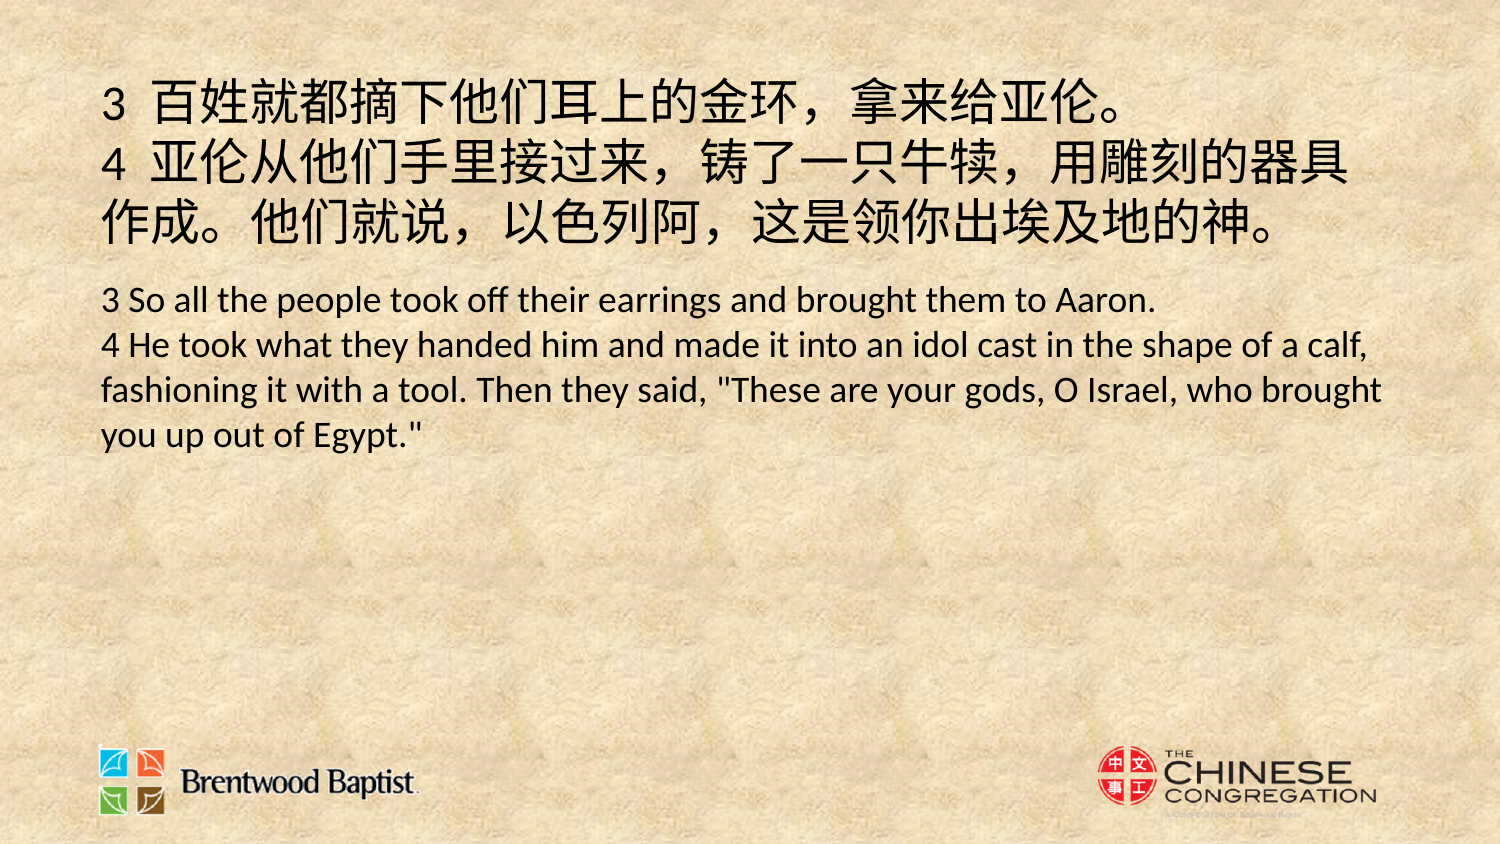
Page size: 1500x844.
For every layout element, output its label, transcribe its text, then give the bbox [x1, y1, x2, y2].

text_box 3 百姓就都摘下他们耳上的金环，拿来给亚伦。 4 亚伦从他们手里接过来，铸了一只牛犊，用雕刻的器具作成。他们就说，以色列阿，这是领你出埃及地的神。 3 So all the people took off their earrings and brought them to Aaron. 4 He took what they handed him and made it into an idol cast in the shape of a calf, fashioning it with a tool. Then they said, "These are your gods, O Israel, who brought you up out of Egypt." [85, 62, 1407, 508]
picture [0, 0, 1500, 844]
